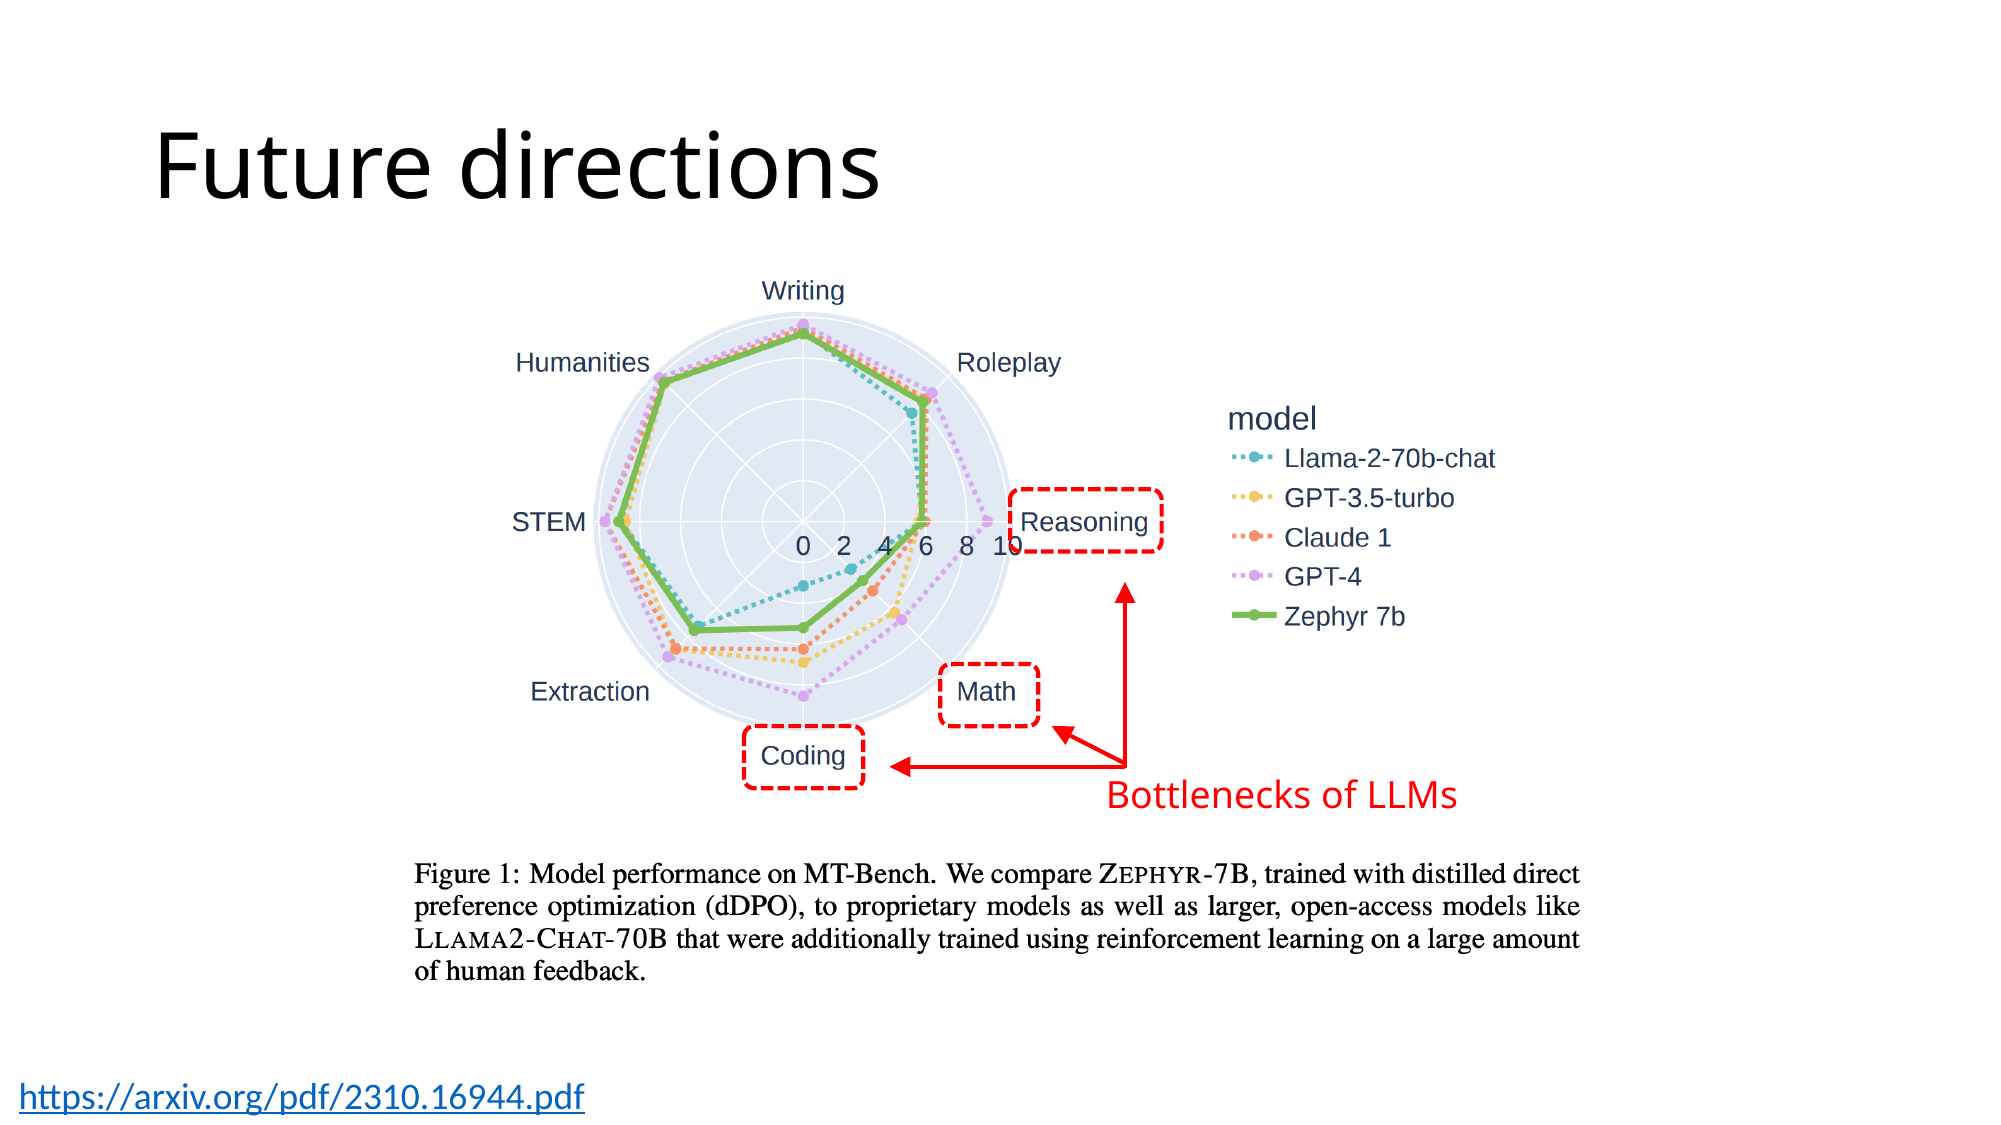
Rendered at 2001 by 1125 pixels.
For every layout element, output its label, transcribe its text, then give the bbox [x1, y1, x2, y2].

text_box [1051, 726, 1124, 764]
text_box https://arxiv.org/pdf/2310.16944.pdf [3, 1064, 601, 1125]
picture [384, 259, 1616, 1010]
title Future directions [137, 59, 1863, 278]
